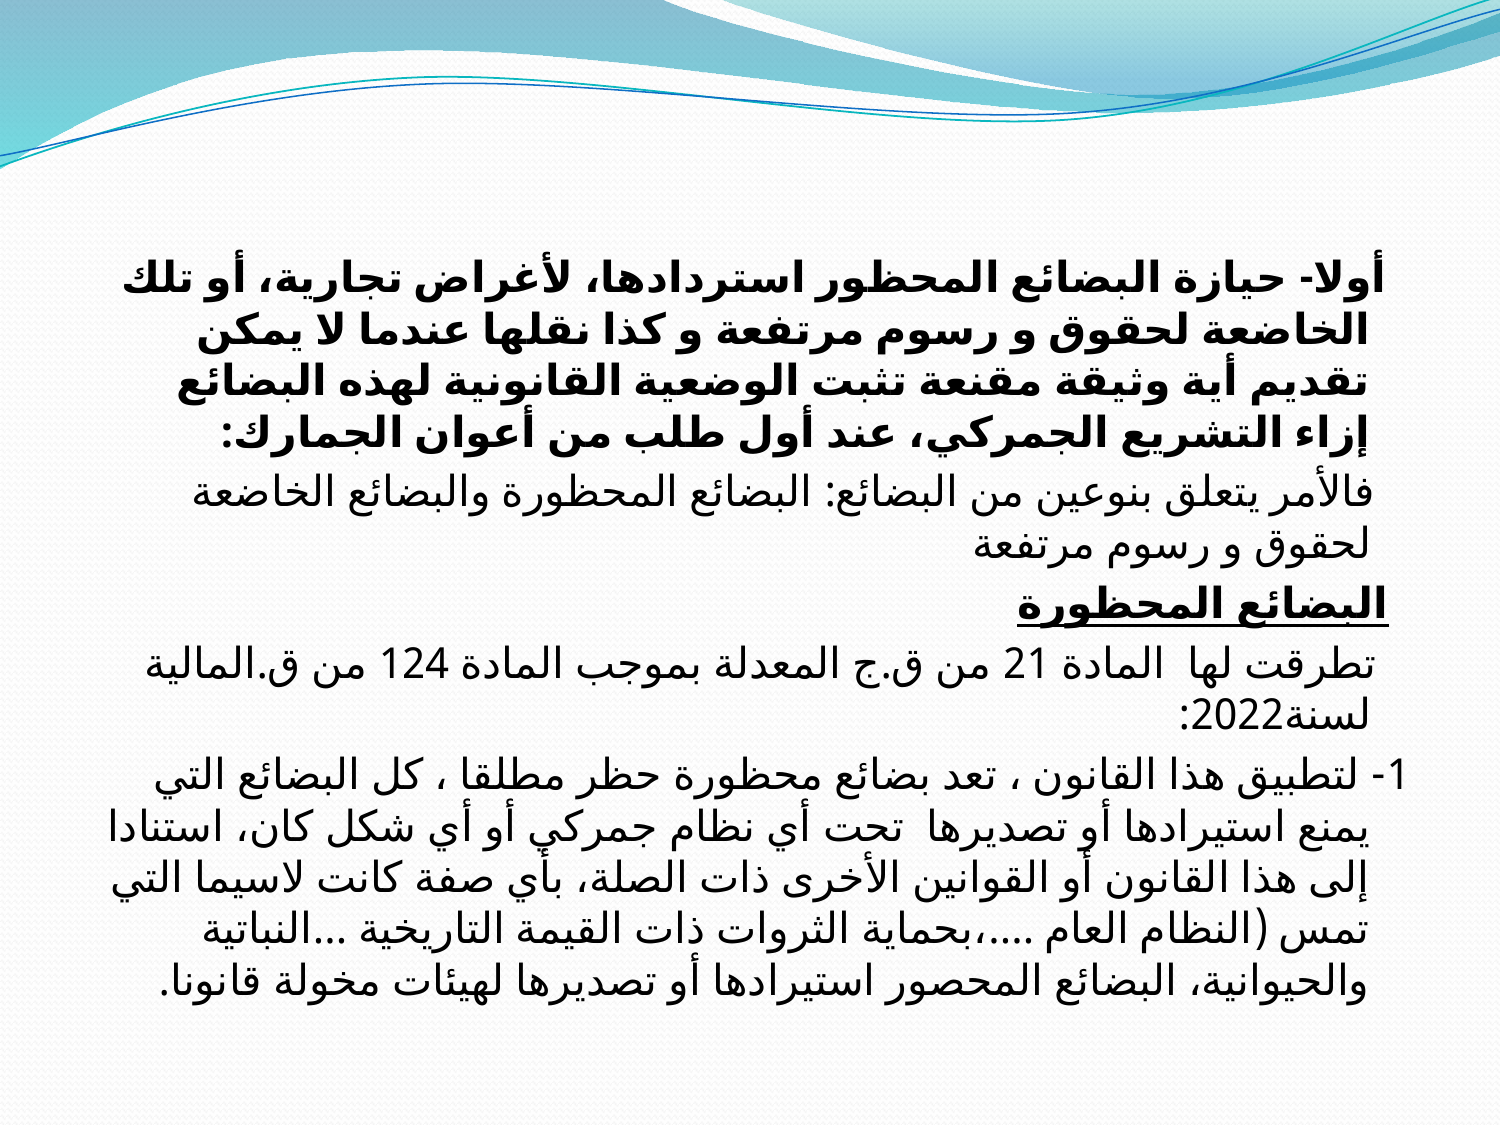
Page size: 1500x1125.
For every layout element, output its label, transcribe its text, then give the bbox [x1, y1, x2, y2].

list أولا- حيازة البضائع المحظور استردادها، لأغراض تجارية، أو تلك الخاضعة لحقوق و رسوم مرتفعة و كذا نقلها عندما لا يمكن تقديم أية وثيقة مقنعة تثبت الوضعية القانونية لهذه البضائع إزاء التشريع الجمركي، عند أول طلب من أعوان الجمارك: فالأمر يتعلق بنوعين من البضائع: البضائع المحظورة والبضائع الخاضعة لحقوق و رسوم مرتفعة البضائع المحظورة تطرقت لها المادة 21 من ق.ج المعدلة بموجب المادة 124 من ق.المالية لسنة2022: 1- لتطبيق هذا القانون ، تعد بضائع محظورة حظر مطلقا ، كل البضائع التي يمنع استيرادها أو تصديرها تحت أي نظام جمركي أو أي شكل كان، استنادا إلى هذا القانون أو القوانين الأخرى ذات الصلة، بأي صفة كانت لاسيما التي تمس (النظام العام ....،بحماية الثروات ذات القيمة التاريخية ...النباتية والحيوانية، البضائع المحصور استيرادها أو تصديرها لهيئات مخولة قانونا. [75, 164, 1425, 1038]
